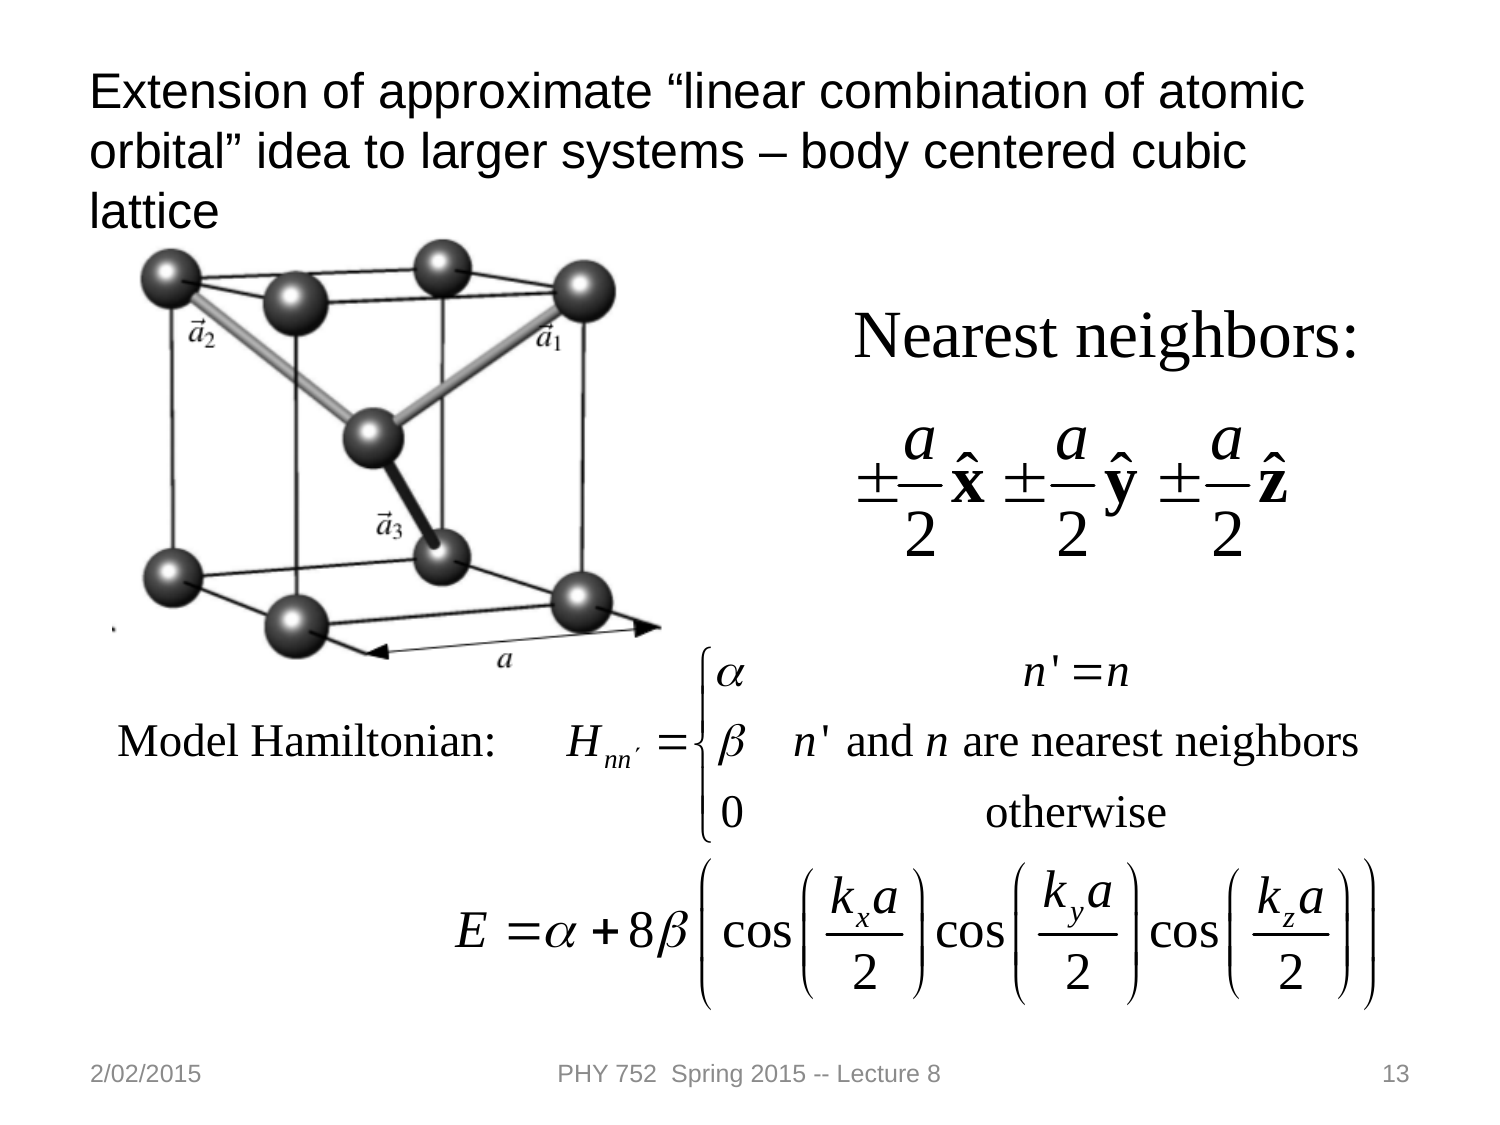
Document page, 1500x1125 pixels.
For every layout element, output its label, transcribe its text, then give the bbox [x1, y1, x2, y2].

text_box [844, 299, 1363, 567]
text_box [112, 639, 1430, 851]
picture [112, 235, 679, 699]
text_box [448, 850, 1388, 1019]
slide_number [75, 1042, 425, 1103]
footer PHY 752 Spring 2015 -- Lecture 8 [512, 1042, 988, 1103]
slide_number 13 [1074, 1042, 1425, 1103]
text_box Extension of approximate “linear combination of atomic orbital” idea to larger systems – body centered cubic lattice [75, 51, 1388, 246]
